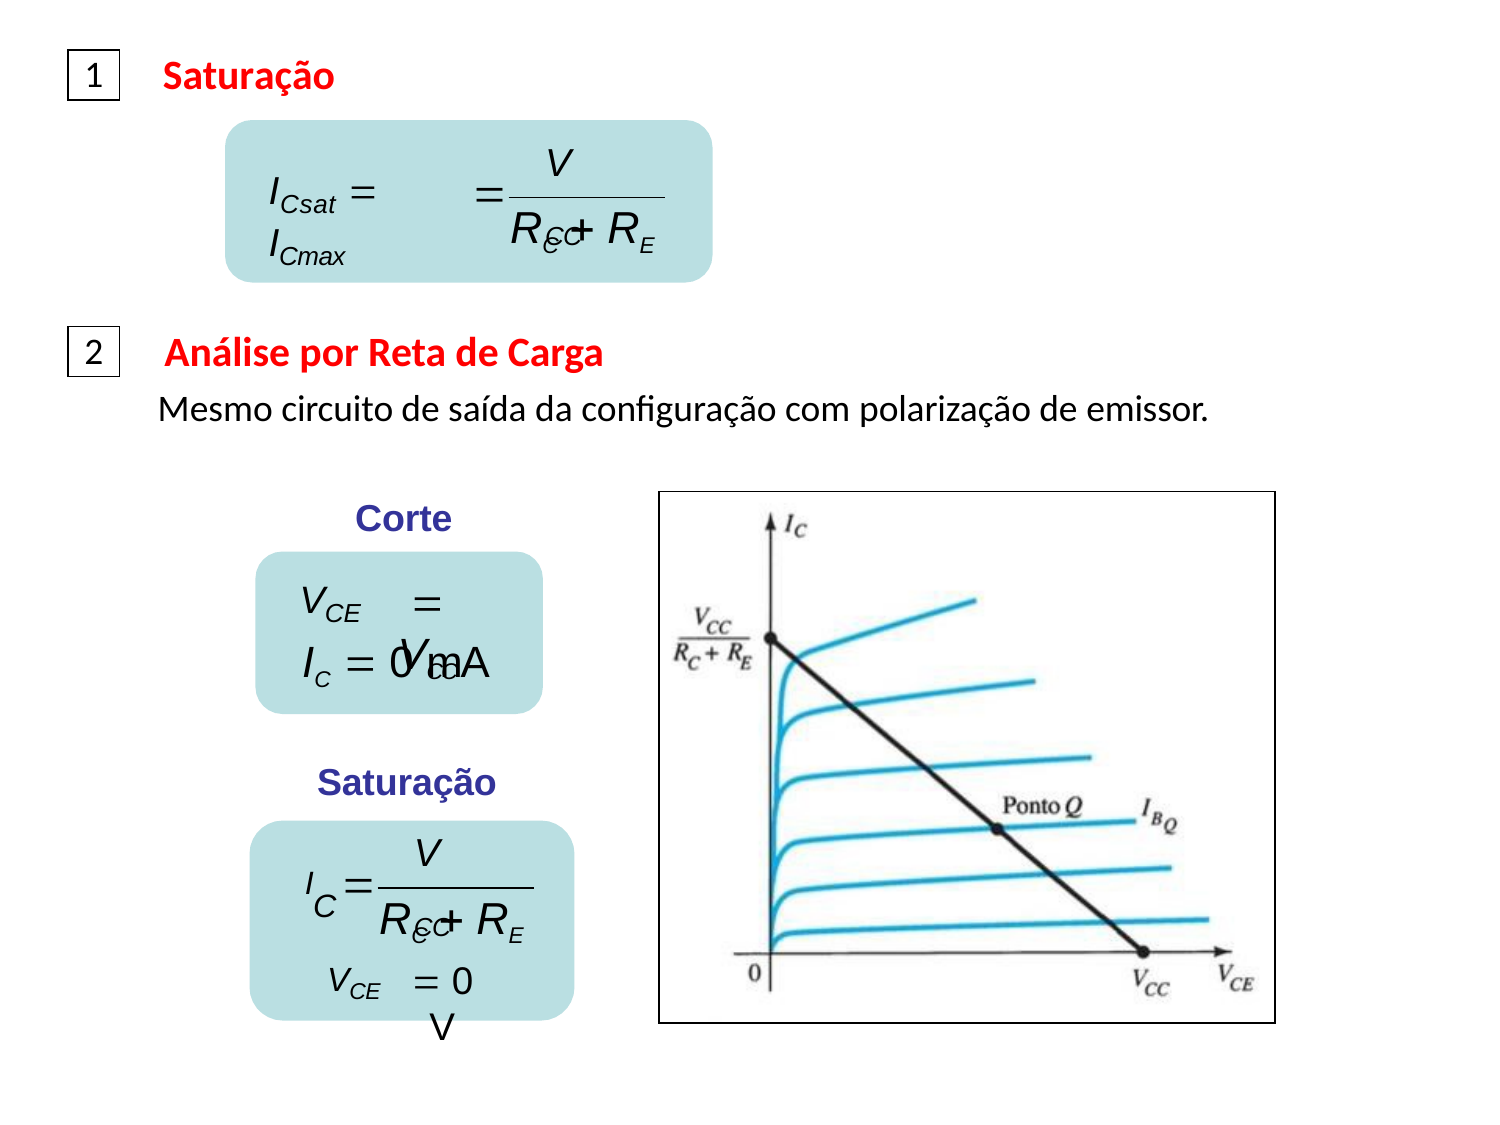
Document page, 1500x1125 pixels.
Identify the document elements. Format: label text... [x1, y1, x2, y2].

text_box  VCC [377, 573, 477, 633]
text_box ICsat  ICmax [266, 175, 456, 279]
text_box  [469, 164, 500, 218]
text_box 1 [67, 50, 120, 101]
title Saturação [140, 47, 357, 99]
text_box IC  0 mA [273, 633, 495, 692]
text_box RC  RE [508, 198, 659, 258]
text_box [225, 120, 713, 283]
text_box  0 V [395, 955, 488, 1049]
text_box V CC [411, 837, 489, 889]
text_box 2 [67, 326, 120, 377]
text_box V CC [542, 147, 620, 198]
text_box Corte [314, 486, 492, 546]
text_box Análise por Reta de Carga [150, 324, 618, 376]
text_box RC  RE [377, 889, 528, 949]
text_box  [338, 854, 369, 909]
text_box [659, 491, 1275, 1023]
text_box Saturação [289, 750, 524, 810]
text_box [249, 820, 575, 1021]
text_box VCE [295, 584, 363, 633]
text_box VCE [323, 965, 383, 1011]
text_box C [309, 885, 338, 924]
text_box Mesmo circuito de saída da configuração com polarização de emissor. [140, 376, 1250, 437]
text_box [255, 551, 543, 715]
text_box I [301, 862, 315, 902]
